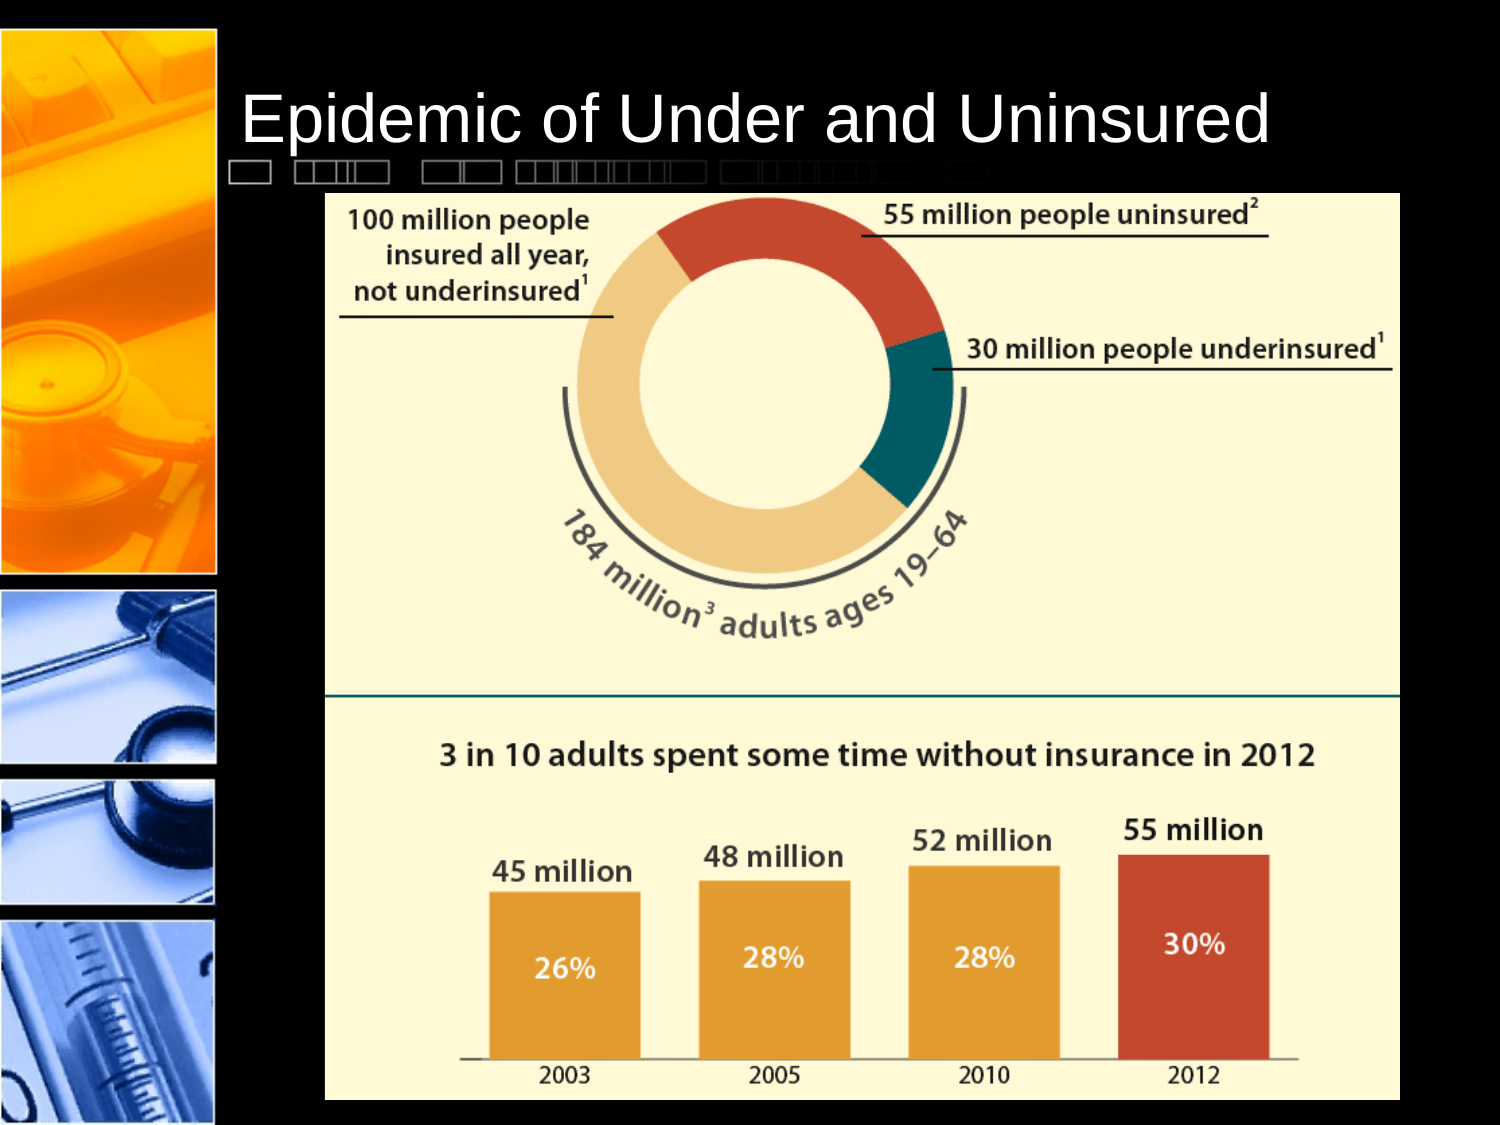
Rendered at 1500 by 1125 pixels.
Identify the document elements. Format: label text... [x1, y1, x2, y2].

picture [0, 0, 1500, 1125]
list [324, 193, 1401, 1101]
title Epidemic of Under and Uninsured [225, 32, 1463, 198]
